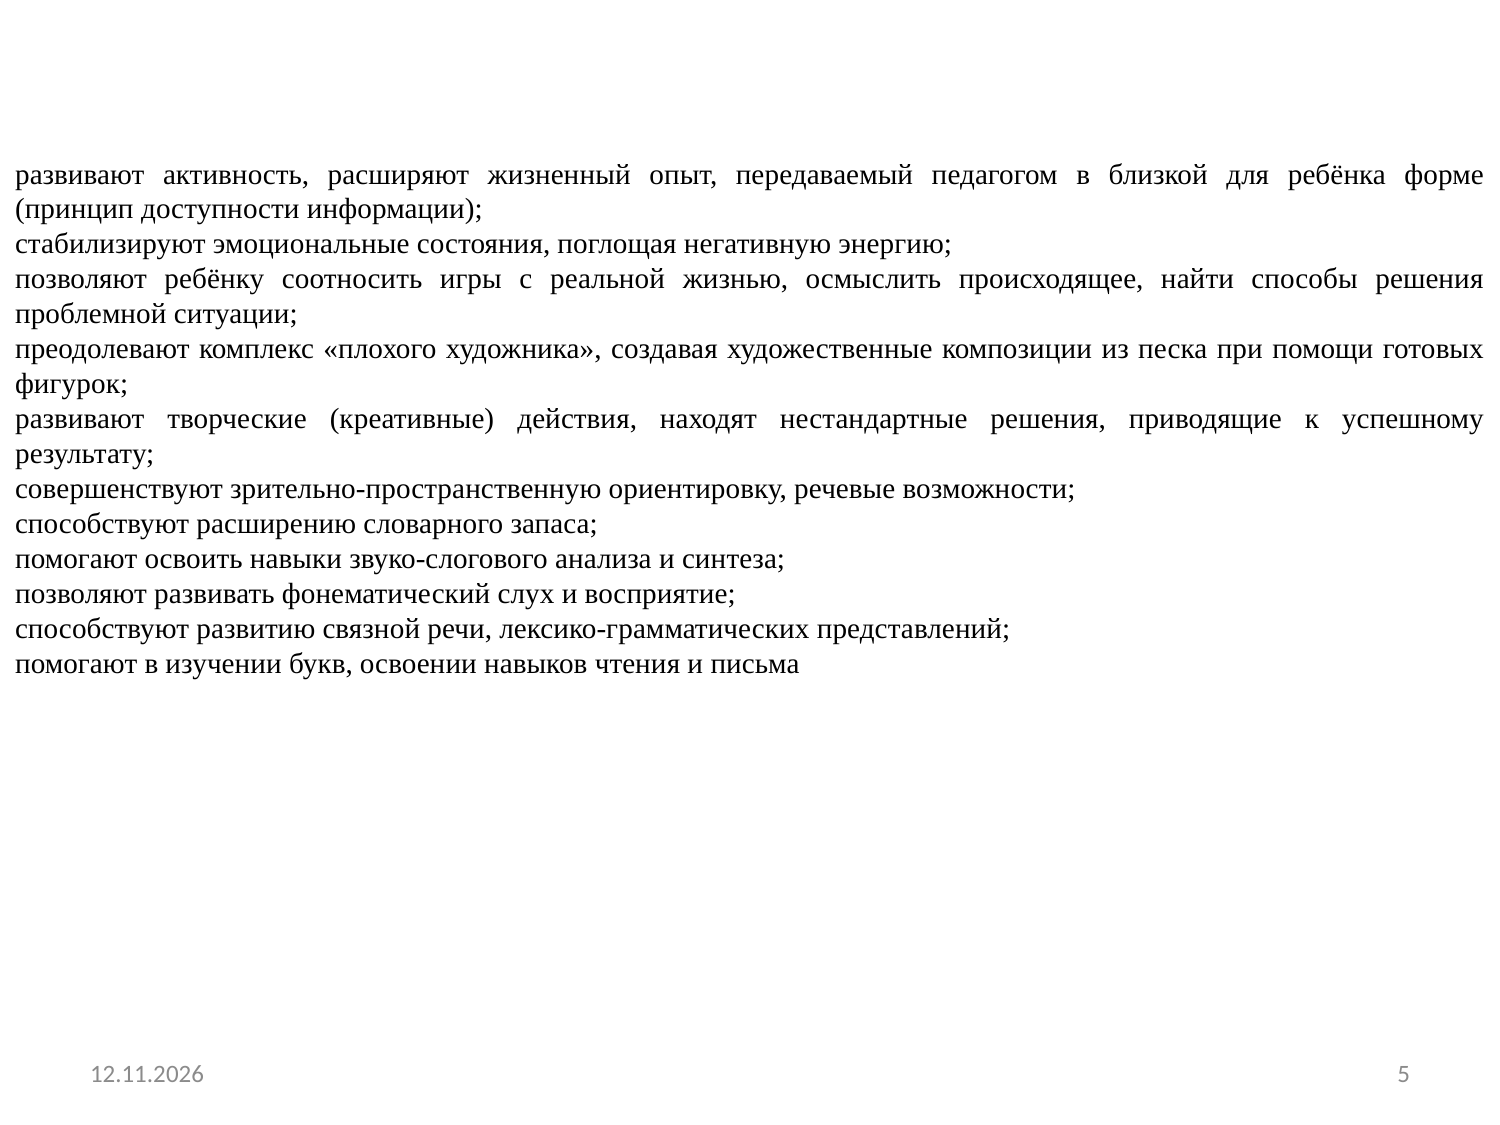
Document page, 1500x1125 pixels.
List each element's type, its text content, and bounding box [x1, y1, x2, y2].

text_box развивают активность, расширяют жизненный опыт, передаваемый педагогом в близкой для ребёнка форме (принцип доступности информации); стабилизируют эмоциональные состояния, поглощая негативную энергию; позволяют ребёнку соотносить игры с реальной жизнью, осмыслить происходящее, найти способы решения проблемной ситуации; преодолевают комплекс «плохого художника», создавая художественные композиции из песка при помощи готовых фигурок; развивают творческие (креативные) действия, находят нестандартные решения, приводящие к успешному результату; совершенствуют зрительно-пространственную ориентировку, речевые возможности; способствуют расширению словарного запаса; помогают освоить навыки звуко-слогового анализа и синтеза; позволяют развивать фонематический слух и восприятие; способствуют развитию связной речи, лексико-грамматических представлений; помогают в изучении букв, освоении навыков чтения и письма [0, 147, 1500, 687]
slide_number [75, 1042, 425, 1103]
slide_number 5 [1074, 1042, 1425, 1103]
